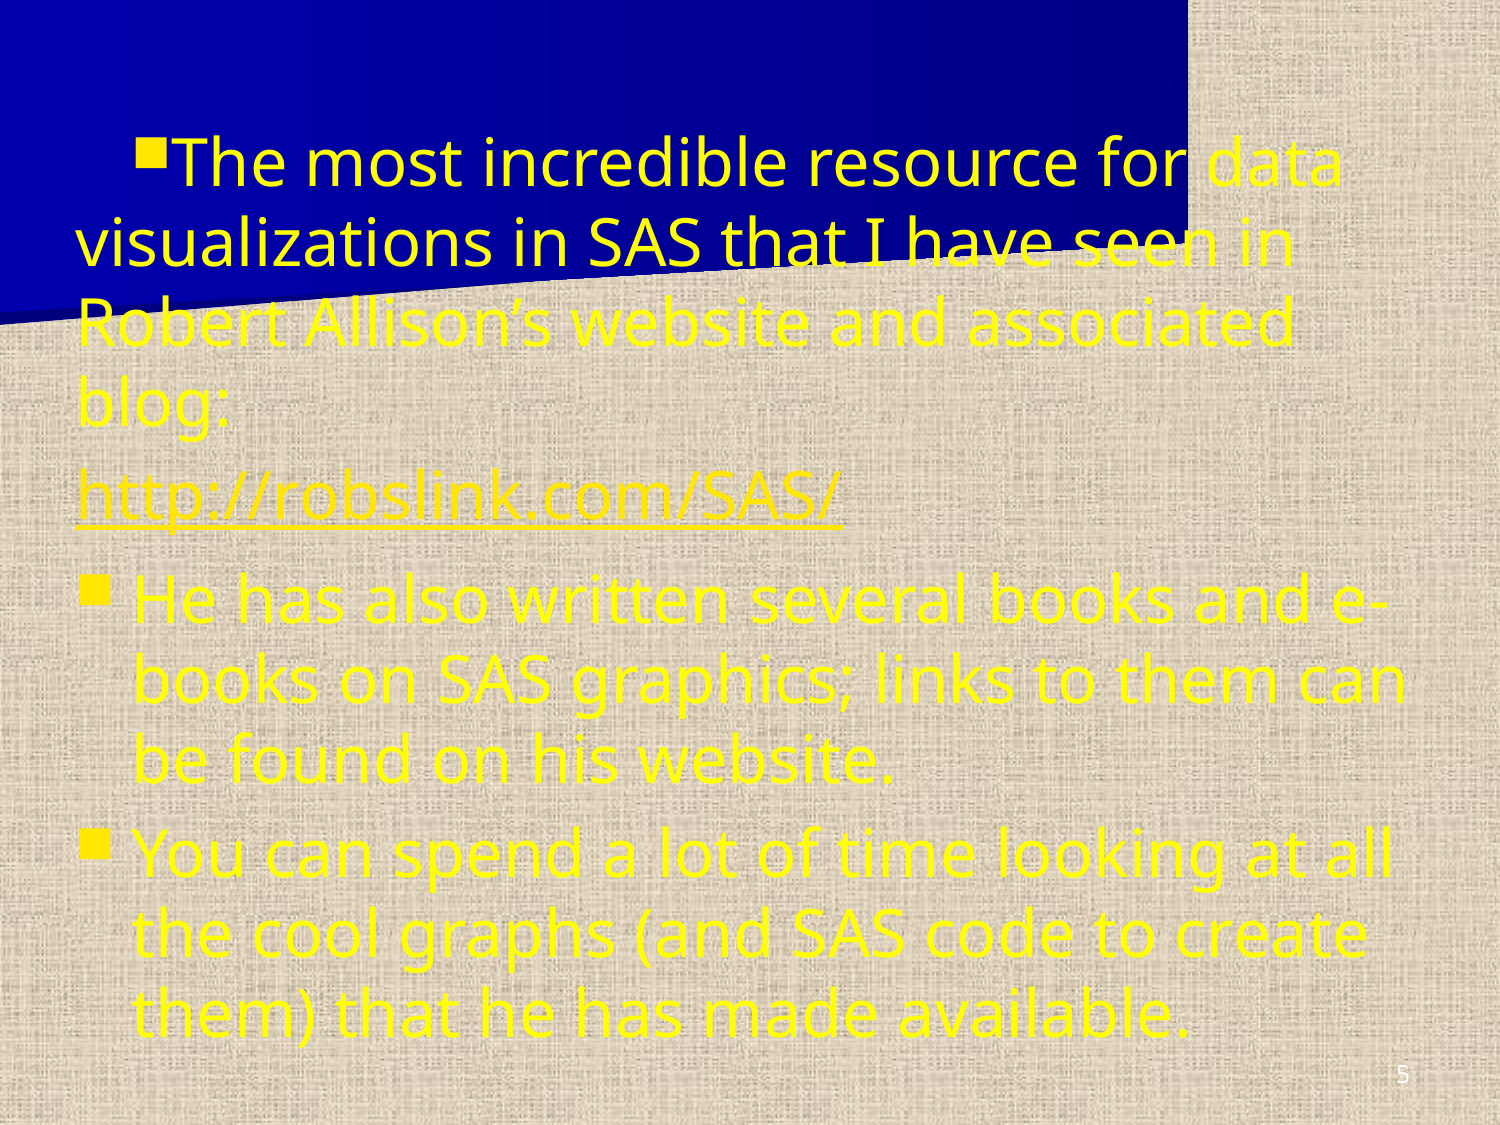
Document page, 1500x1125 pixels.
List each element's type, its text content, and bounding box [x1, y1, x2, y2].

slide_number 5 [1074, 1024, 1426, 1101]
picture [0, 0, 1500, 1125]
list The most incredible resource for data visualizations in SAS that I have seen in Robert Allison’s website and associated blog: http://robslink.com/SAS/ He has also written several books and e-books on SAS graphics; links to them can be found on his website. You can spend a lot of time looking at all the cool graphs (and SAS code to create them) that he has made available. [59, 112, 1441, 1013]
